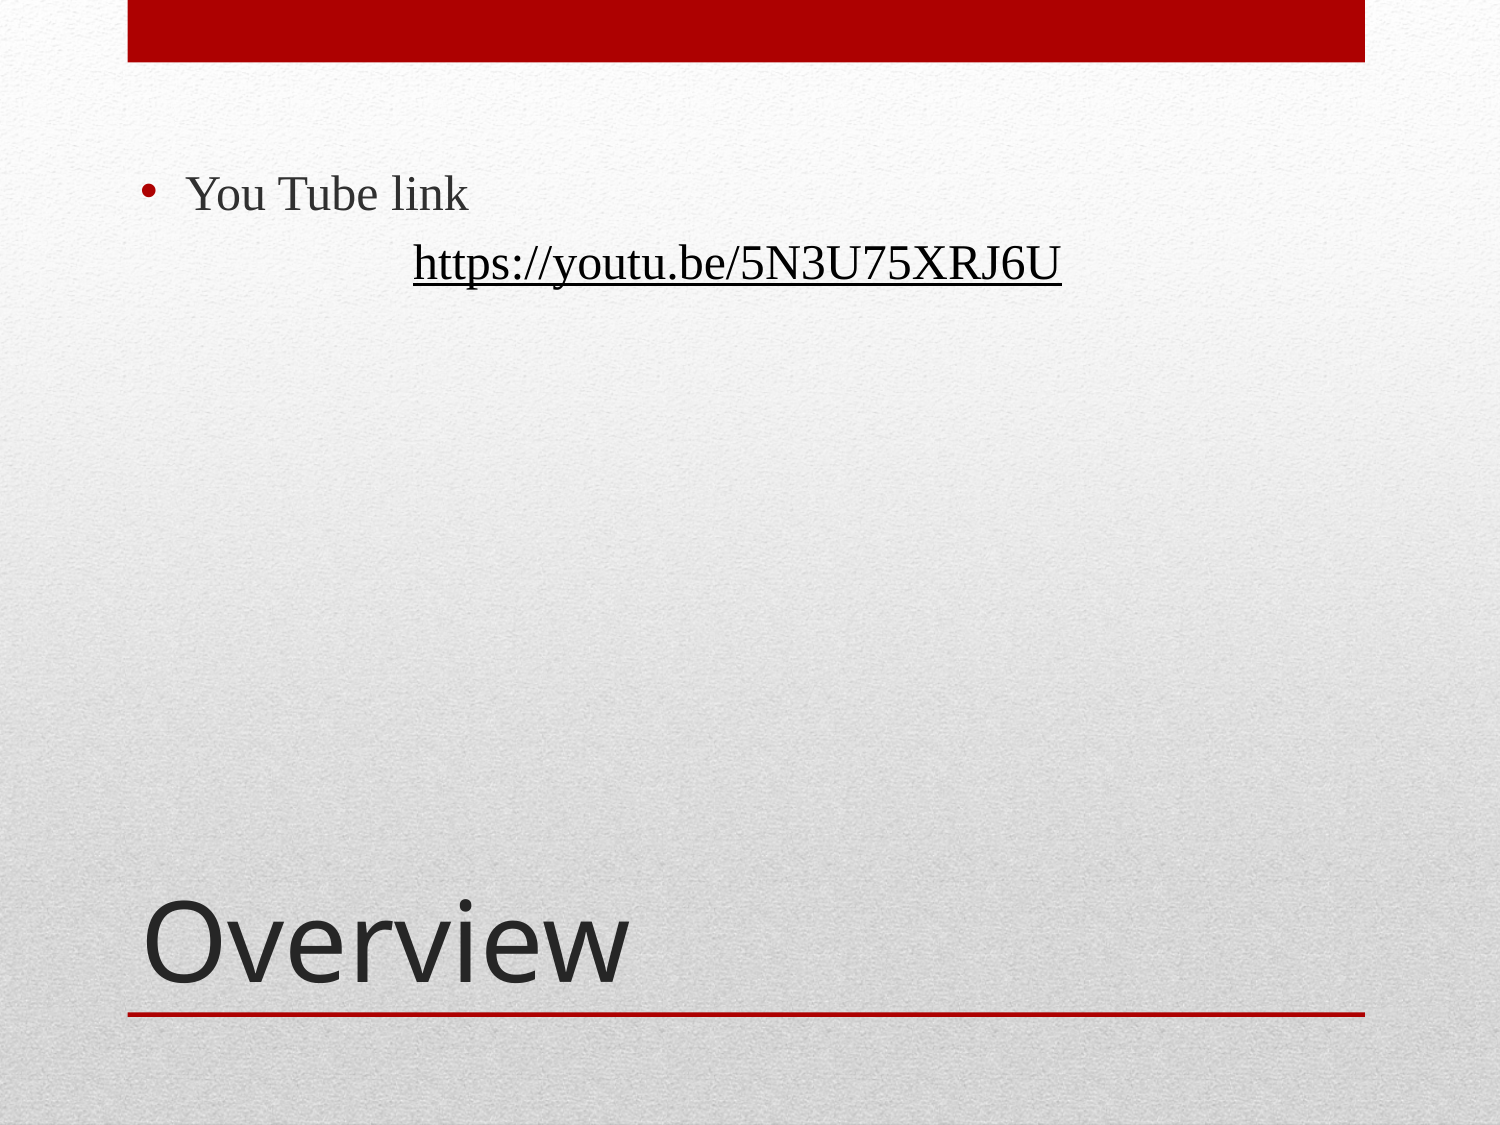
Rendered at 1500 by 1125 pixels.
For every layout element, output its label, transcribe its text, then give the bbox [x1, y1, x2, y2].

title Overview [125, 750, 1238, 1013]
text_box You Tube link https://youtu.be/5N3U75XRJ6U [125, 112, 1363, 338]
